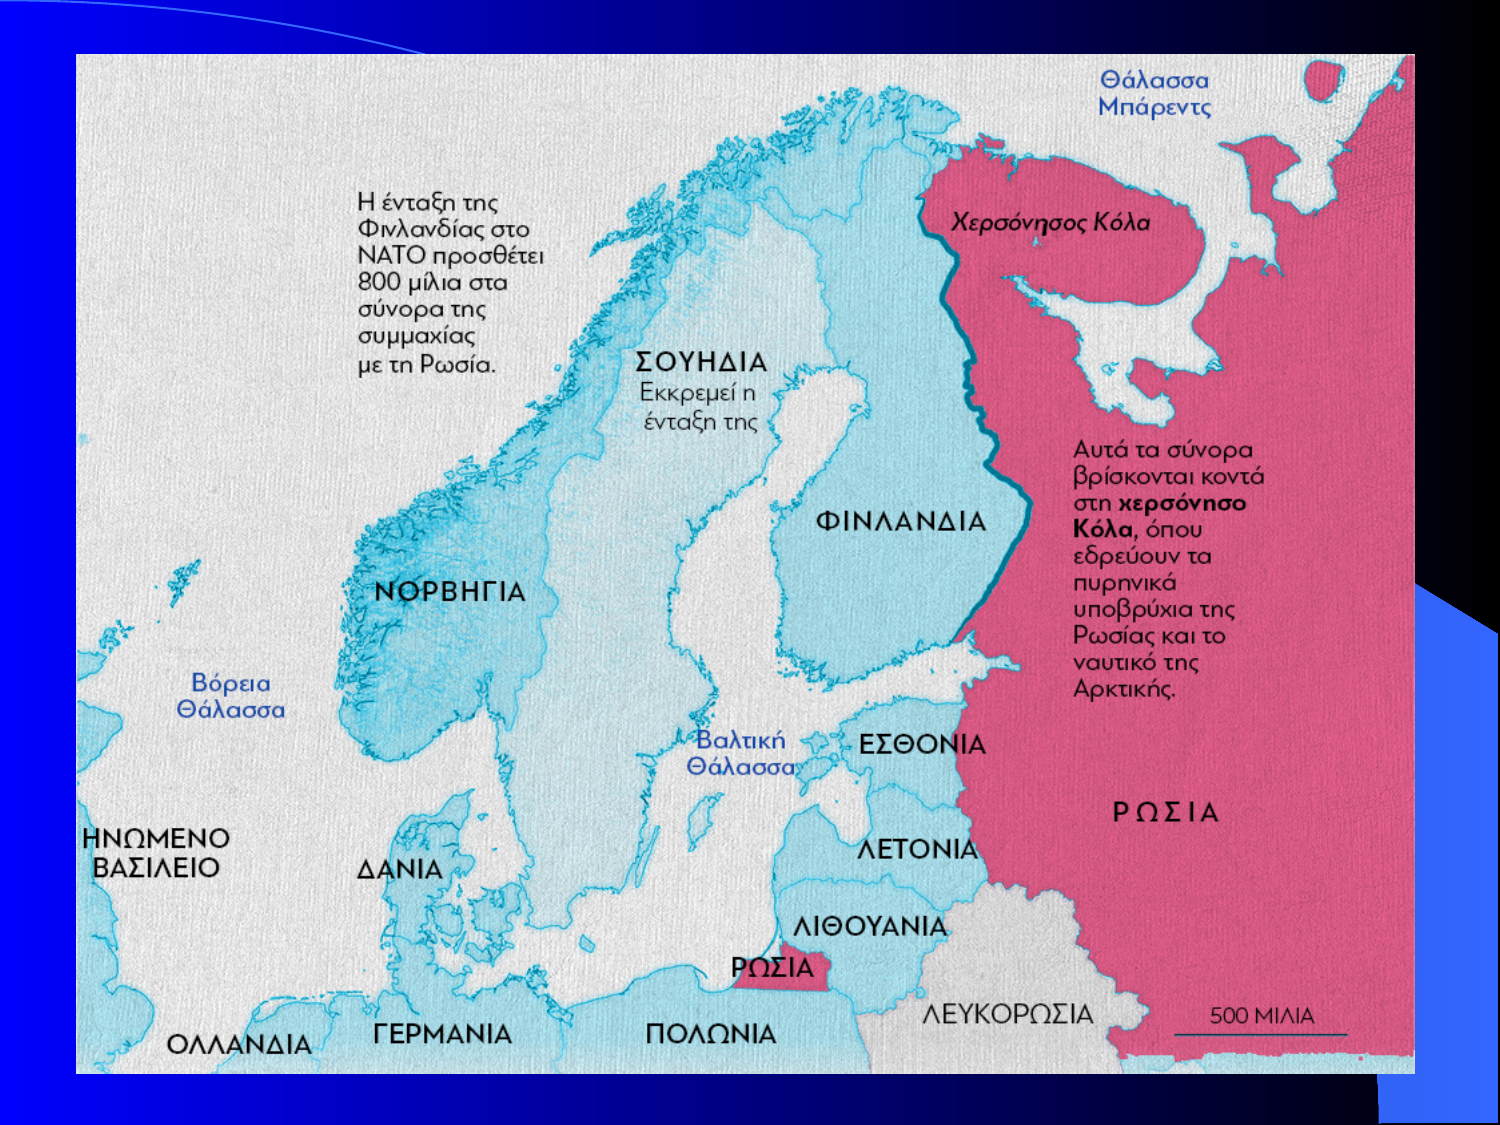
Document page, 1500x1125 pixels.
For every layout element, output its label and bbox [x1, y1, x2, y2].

picture [76, 54, 1415, 1075]
